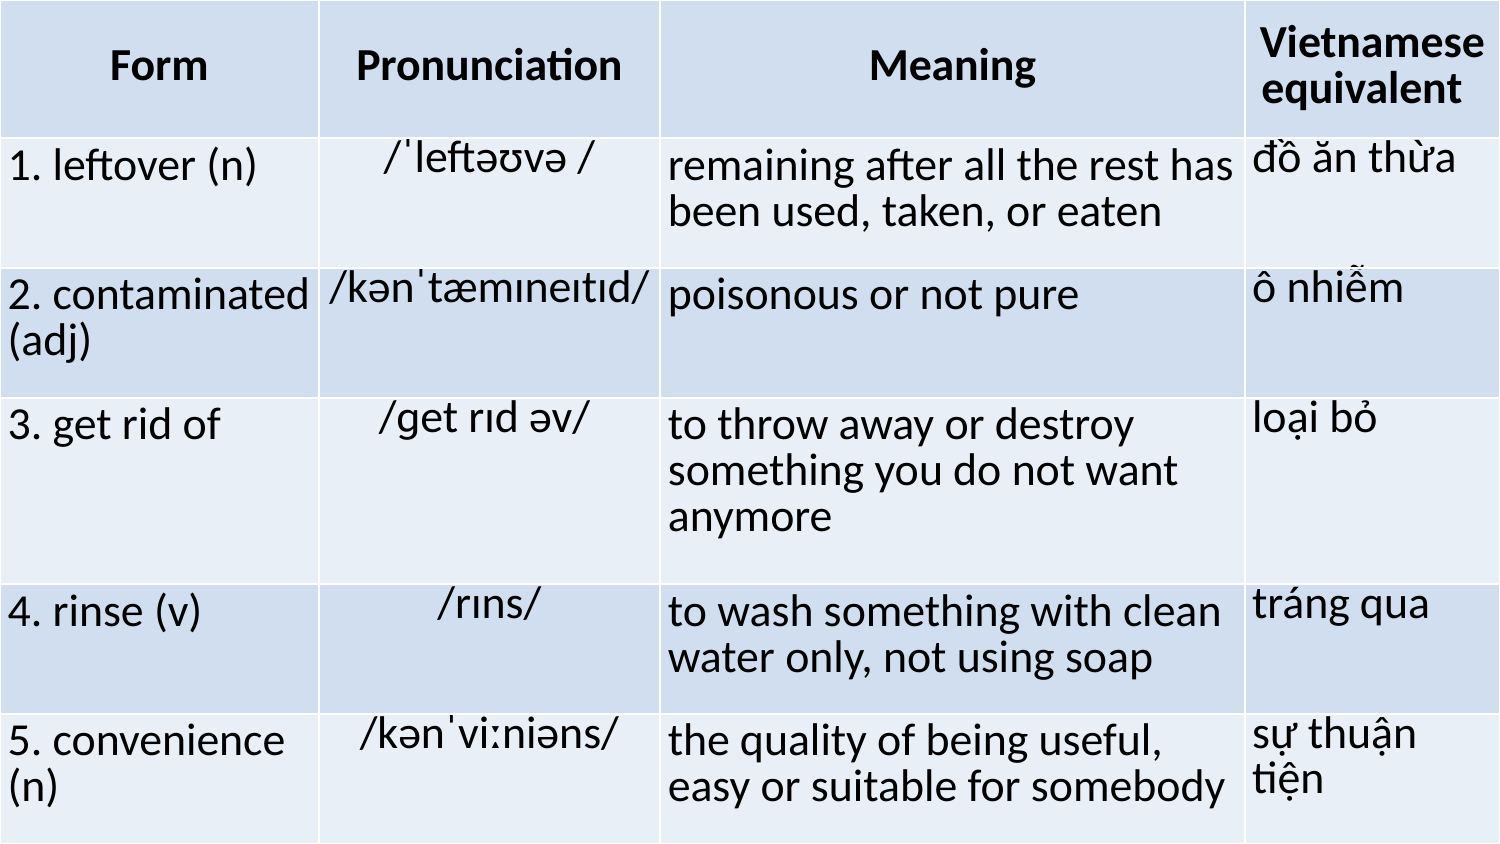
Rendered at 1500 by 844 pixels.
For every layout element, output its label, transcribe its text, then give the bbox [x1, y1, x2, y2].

table_cell to wash something with clean water only, not using soap [661, 585, 1244, 713]
table_header Form [1, 1, 318, 137]
table_cell tráng qua [1246, 585, 1499, 713]
table_cell 3. get rid of [1, 399, 318, 583]
table_cell poisonous or not pure [661, 269, 1244, 397]
table_cell /ˈleftəʊvə / [320, 139, 659, 267]
table_header Meaning [661, 1, 1244, 137]
table_cell 2. contaminated (adj) [1, 269, 318, 397]
table_cell /rɪns/ [320, 585, 659, 713]
table_cell sự thuận tiện [1246, 715, 1499, 843]
table_cell the quality of being useful, easy or suitable for somebody [661, 715, 1244, 843]
table_cell đồ ăn thừa [1246, 139, 1499, 267]
table_cell /kənˈviːniəns/ [320, 715, 659, 843]
table_cell /ɡet rɪd əv/ [320, 399, 659, 583]
table_header Vietnamese equivalent [1246, 1, 1499, 137]
table_cell 1. leftover (n) [1, 139, 318, 267]
table_cell loại bỏ [1246, 399, 1499, 583]
table_cell to throw away or destroy something you do not want anymore [661, 399, 1244, 583]
table_cell remaining after all the rest has been used, taken, or eaten [661, 139, 1244, 267]
table_cell 4. rinse (v) [1, 585, 318, 713]
table_cell /kənˈtæmɪneɪtɪd/ [320, 269, 659, 397]
table_cell ô nhiễm [1246, 269, 1499, 397]
table_cell 5. convenience (n) [1, 715, 318, 843]
table_header Pronunciation [320, 1, 659, 137]
